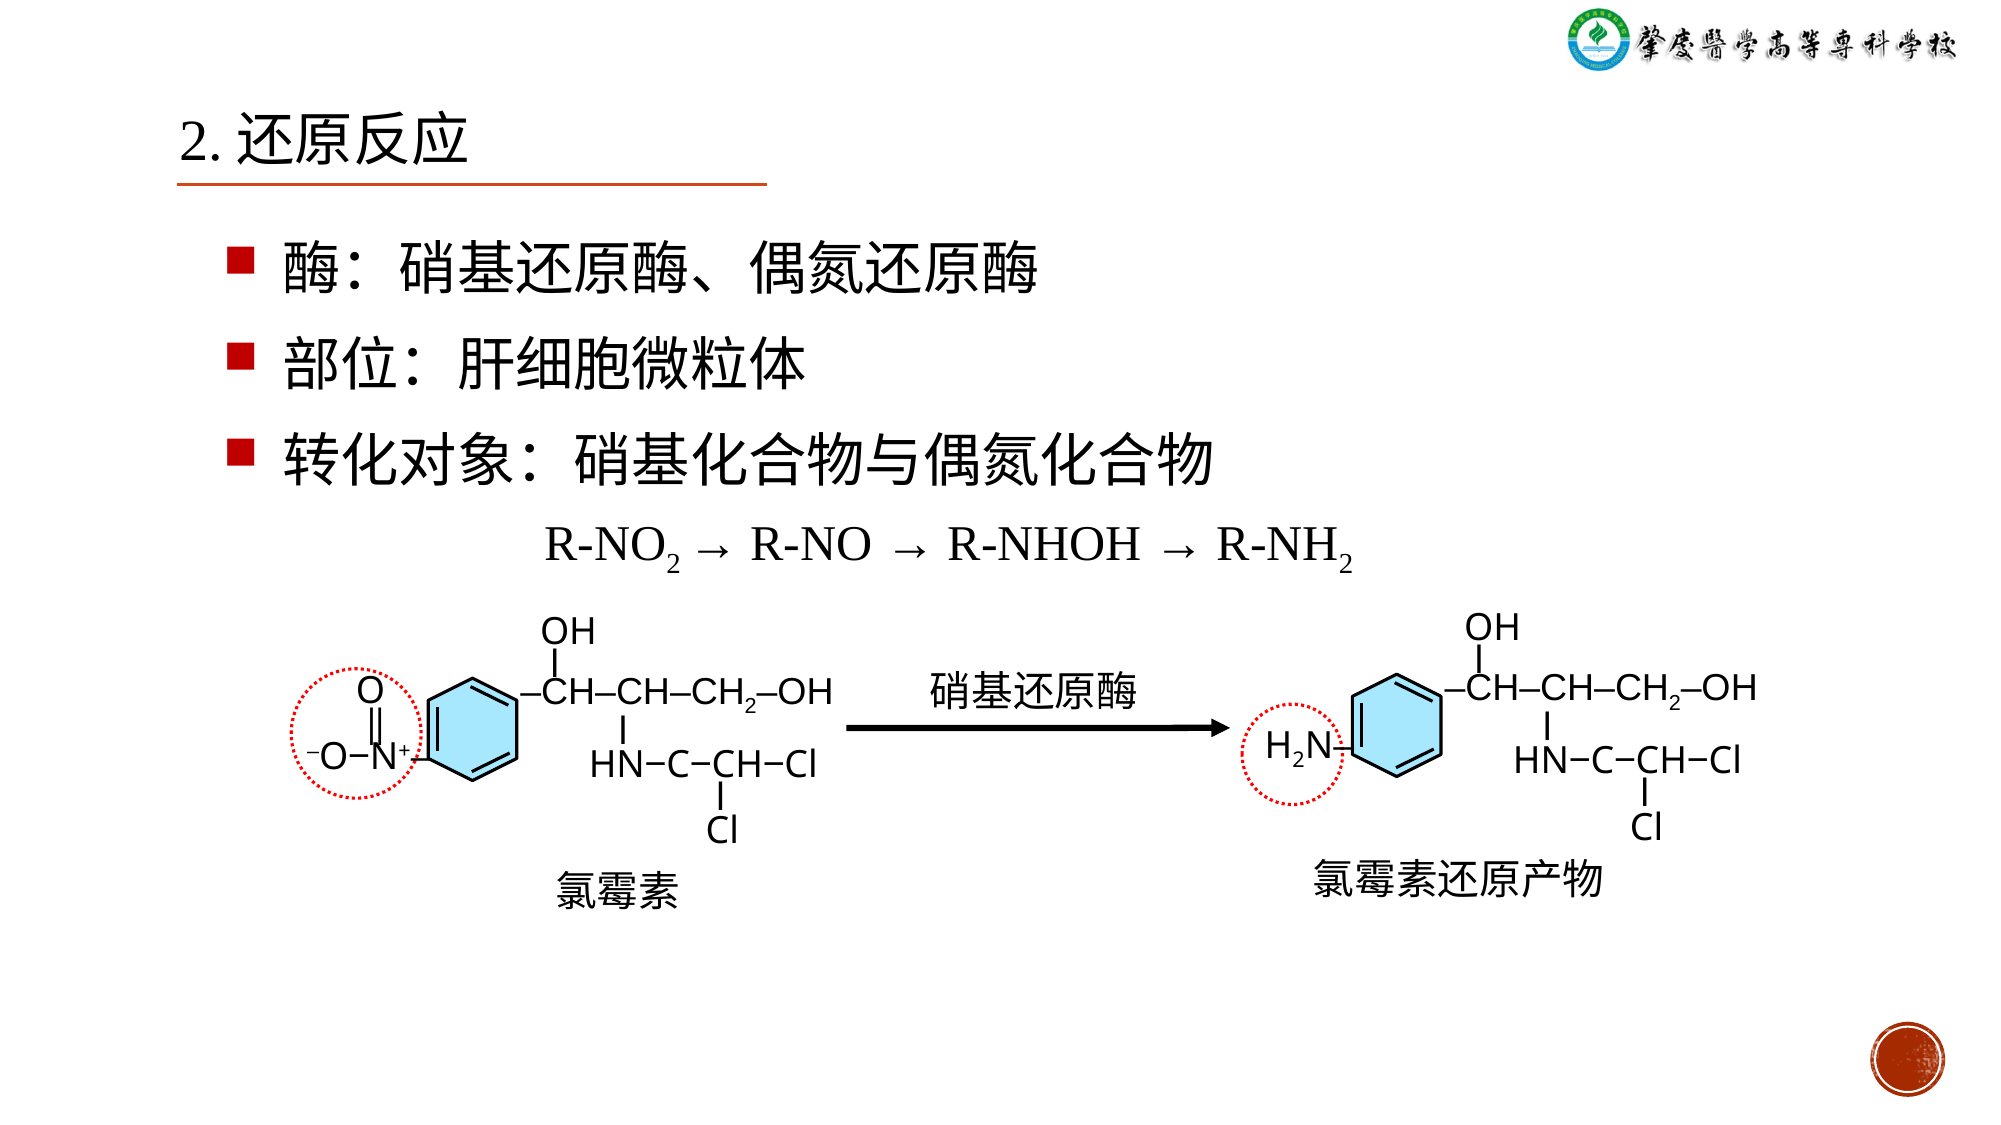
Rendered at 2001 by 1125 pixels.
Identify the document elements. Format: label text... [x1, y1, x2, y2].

text_box R-NO2 → R-NO → R-NHOH → R-NH2 [529, 503, 1369, 587]
text_box 氯霉素 [540, 863, 696, 923]
text_box 酶：硝基还原酶、偶氮还原酶 部位：肝细胞微粒体 转化对象：硝基化合物与偶氮化合物 [208, 210, 1402, 501]
text_box [856, 721, 1231, 735]
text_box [1251, 609, 1779, 857]
text_box 2.还原反应 [164, 90, 500, 185]
text_box 氯霉素还原产物 [1297, 859, 1620, 911]
text_box 硝基还原酶 [914, 656, 1163, 722]
text_box [1242, 729, 1249, 780]
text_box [293, 614, 854, 861]
picture [1554, 7, 1969, 79]
